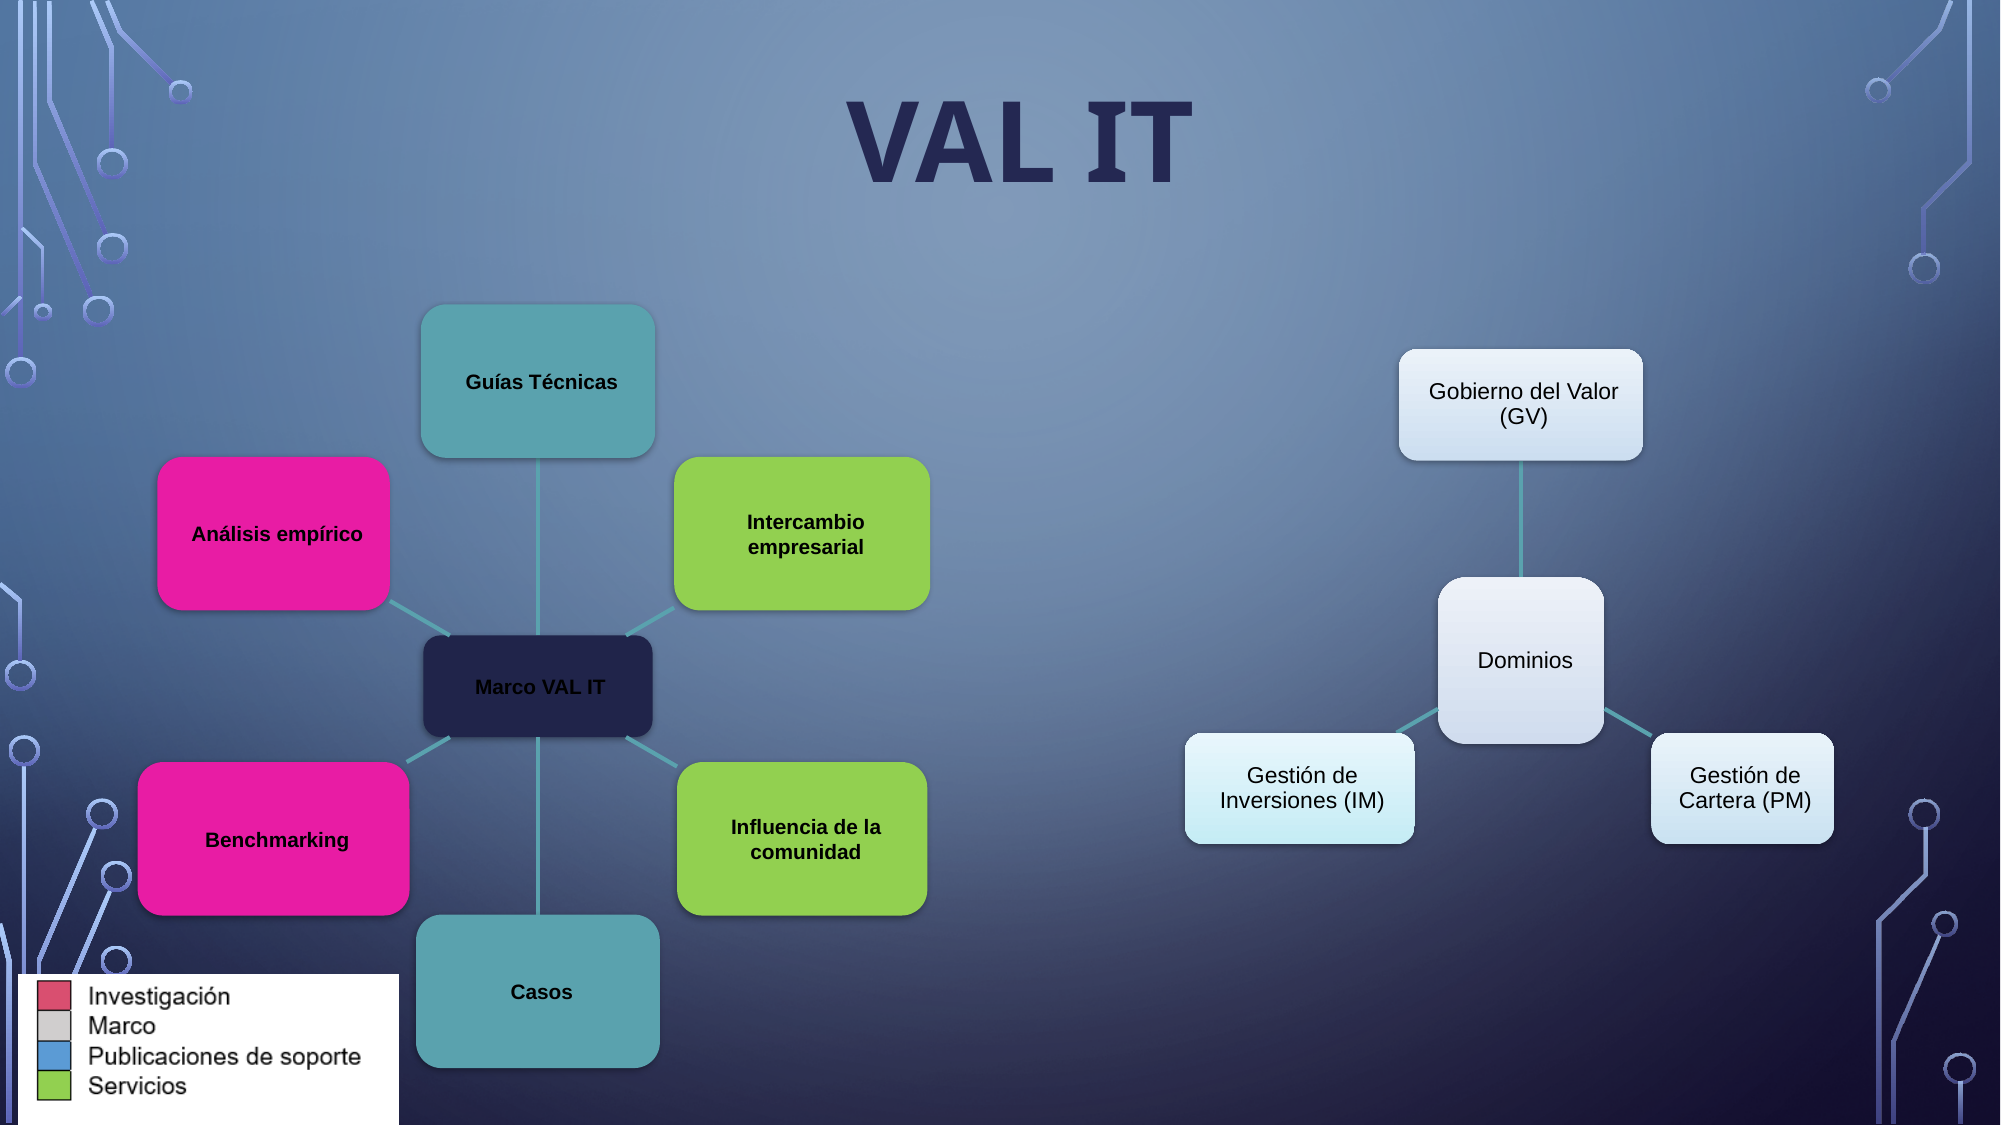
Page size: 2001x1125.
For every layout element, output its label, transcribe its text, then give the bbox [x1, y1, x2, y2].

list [0, 304, 1094, 1069]
picture [18, 974, 399, 1125]
title VAL IT [208, 24, 1834, 267]
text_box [1055, 318, 1964, 875]
